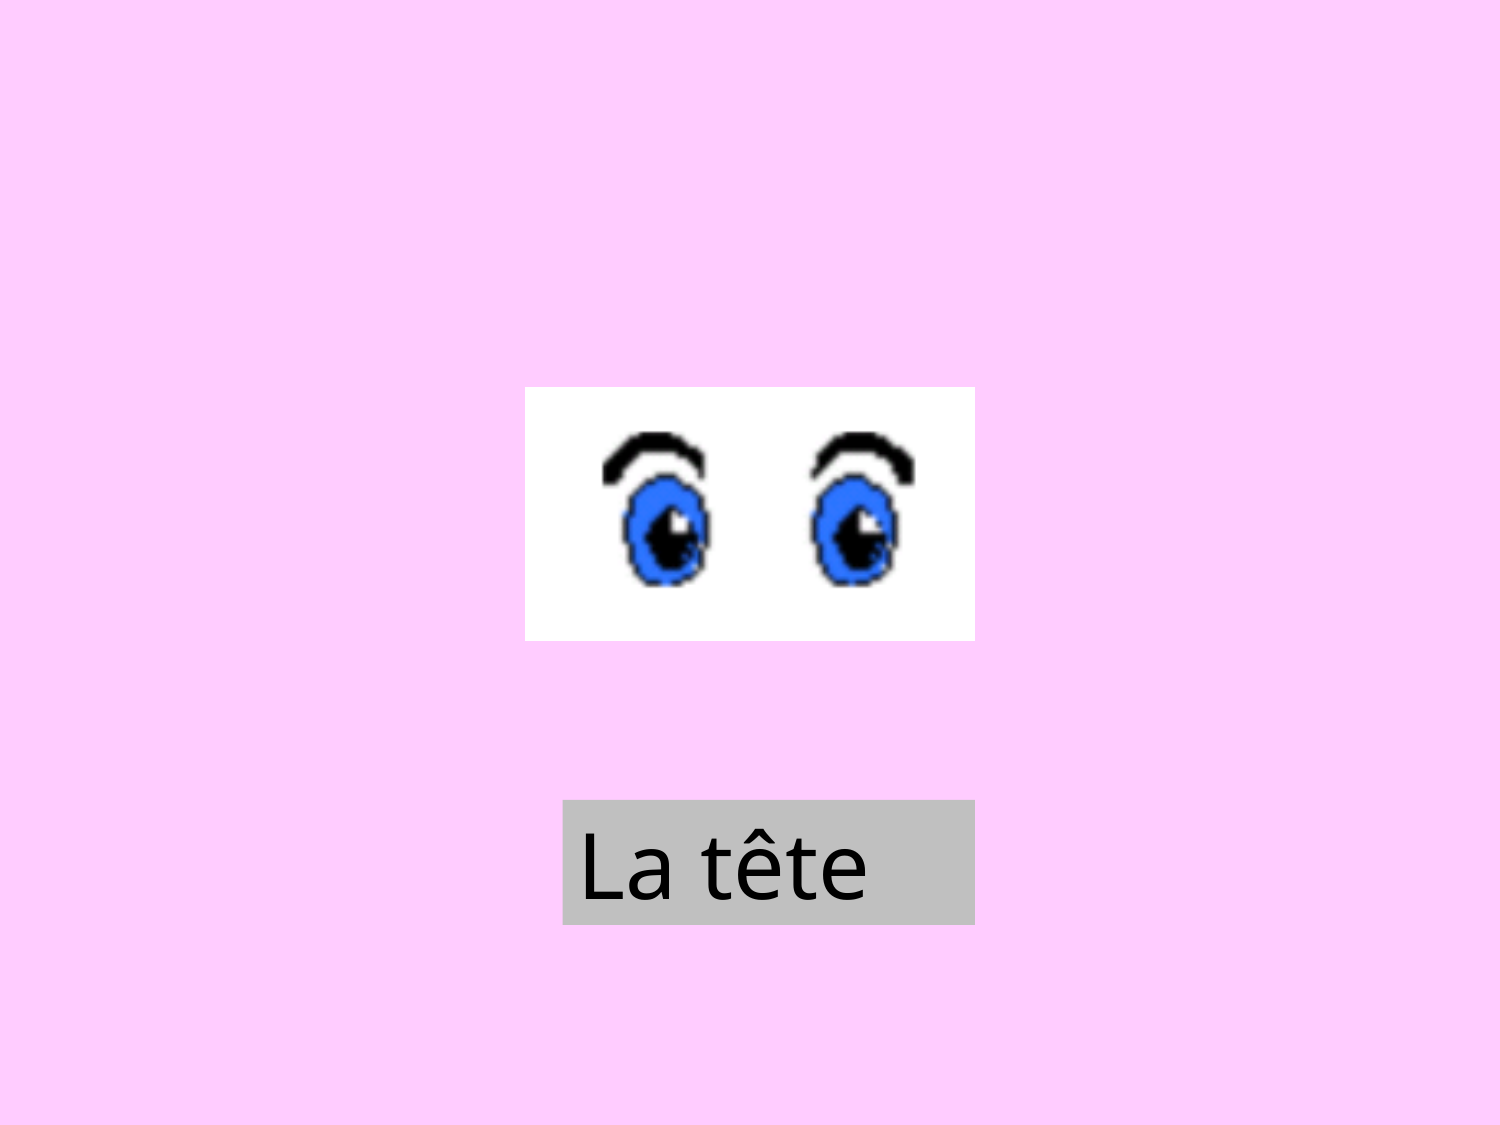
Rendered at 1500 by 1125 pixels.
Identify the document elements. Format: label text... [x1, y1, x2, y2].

picture [524, 387, 976, 641]
text_box La tête [562, 799, 975, 925]
